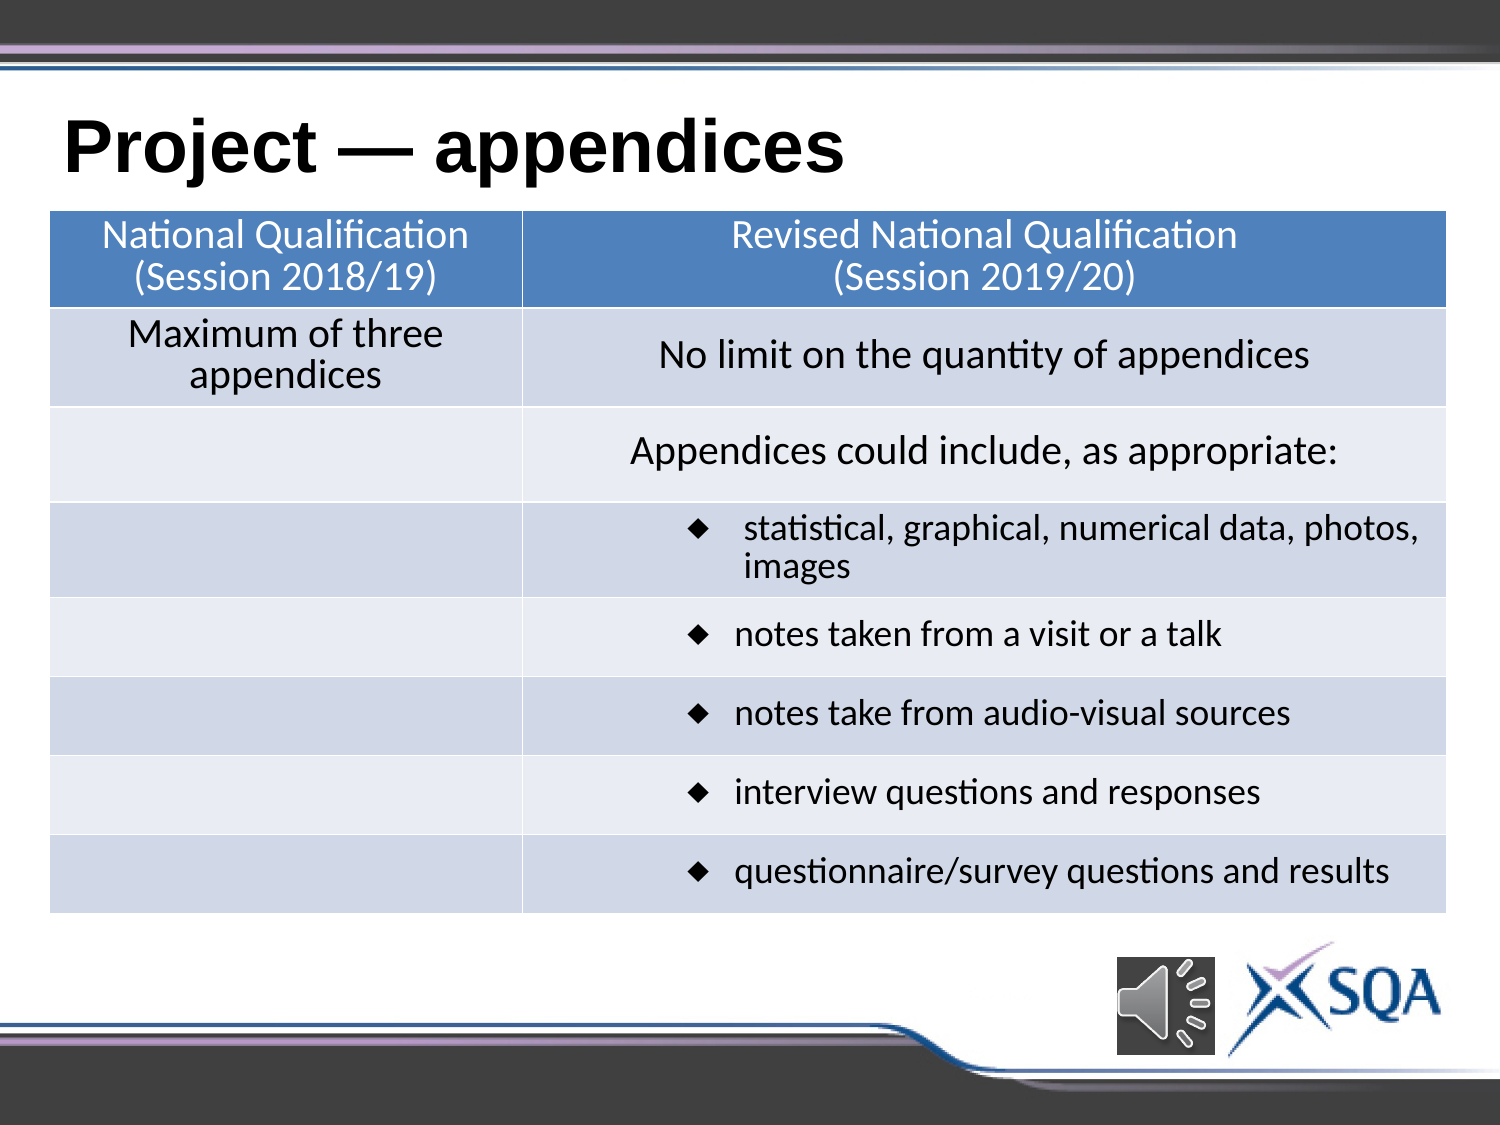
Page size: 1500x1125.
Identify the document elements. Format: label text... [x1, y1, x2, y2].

table_cell Appendices could include, as appropriate: [523, 408, 1446, 501]
table_header Revised National Qualification (Session 2019/20) [523, 211, 1446, 307]
table_cell notes taken from a visit or a talk [523, 598, 1446, 676]
table_cell [50, 677, 522, 755]
text_box Project — appendices [49, 90, 1427, 209]
table_header National Qualification (Session 2018/19) [50, 211, 522, 307]
table_cell [50, 503, 522, 597]
table_cell statistical, graphical, numerical data, photos, images [523, 503, 1446, 597]
table_cell [50, 835, 522, 913]
table_cell notes take from audio-visual sources [523, 677, 1446, 755]
picture [0, 0, 1500, 1125]
table_cell Maximum of three appendices [50, 309, 522, 406]
table_cell [50, 598, 522, 676]
table_cell [50, 408, 522, 501]
table_cell questionnaire/survey questions and results [523, 835, 1446, 913]
table_cell interview questions and responses [523, 756, 1446, 834]
table_cell No limit on the quantity of appendices [523, 309, 1446, 406]
table_cell [50, 756, 522, 834]
